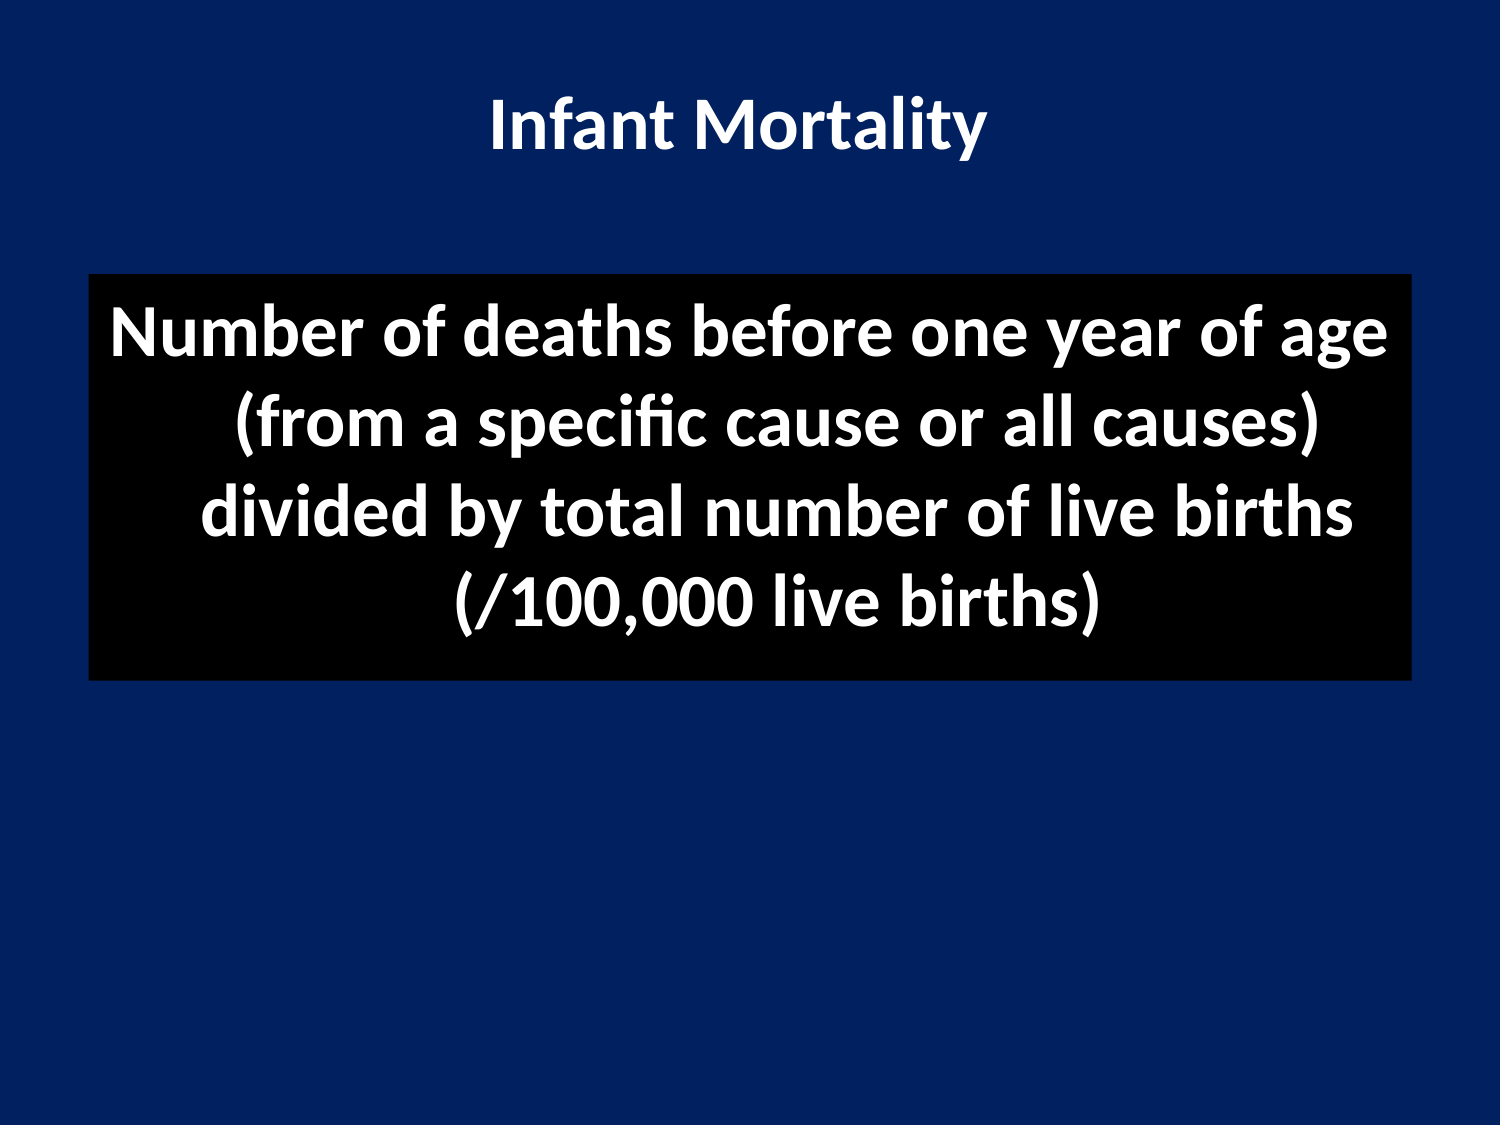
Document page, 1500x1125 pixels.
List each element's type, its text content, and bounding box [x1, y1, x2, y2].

title Infant Mortality [230, 66, 1248, 173]
list Number of deaths before one year of age (from a specific cause or all causes) divided by total number of live births (/100,000 live births) [88, 274, 1412, 681]
